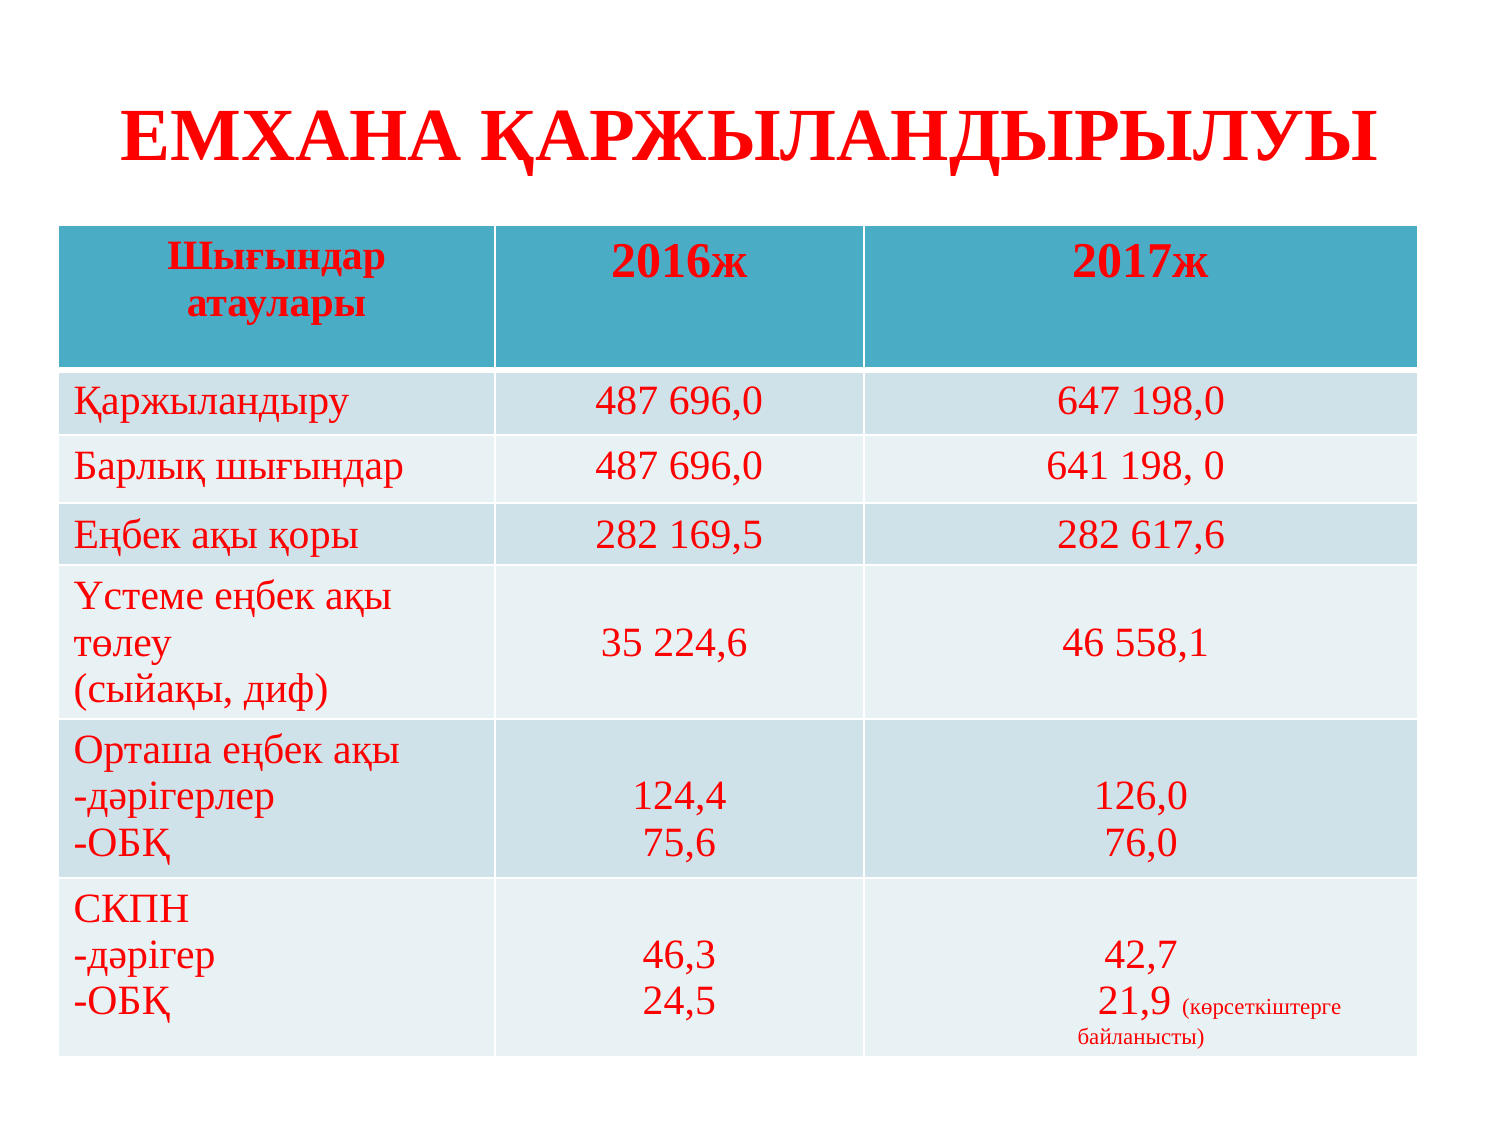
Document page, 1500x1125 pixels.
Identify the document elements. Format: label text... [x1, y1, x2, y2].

text_box Емхана қаржыландырылуы [99, 78, 1401, 184]
table_cell Барлық шығындар [59, 436, 494, 502]
table_cell Еңбек ақы қоры [59, 504, 494, 564]
table_cell 46 558,1 [865, 566, 1417, 718]
table_cell 282 169,5 [496, 504, 863, 564]
table_cell 126,0 76,0 [865, 720, 1417, 877]
table_cell 487 696,0 [496, 373, 863, 434]
table_cell Үстеме еңбек ақы төлеу (сыйақы, диф) [59, 566, 494, 718]
table_cell 487 696,0 [496, 436, 863, 502]
table_cell 282 617,6 [865, 504, 1417, 564]
table_cell 35 224,6 [496, 566, 863, 718]
table_cell СКПН -дәрігер -ОБҚ [59, 879, 494, 1056]
table_cell 647 198,0 [865, 373, 1417, 434]
table_cell 641 198, 0 [865, 436, 1417, 502]
table_cell 124,4 75,6 [496, 720, 863, 877]
table_header Шығындар атаулары [59, 226, 494, 367]
table_cell 42,7 21,9 (көрсеткіштерге байланысты) [865, 879, 1417, 1056]
table_cell 46,3 24,5 [496, 879, 863, 1056]
table_cell Қаржыландыру [59, 373, 494, 434]
table_header 2016ж [496, 226, 863, 367]
table_header 2017ж [865, 226, 1417, 367]
table_cell Орташа еңбек ақы -дәрігерлер -ОБҚ [59, 720, 494, 877]
